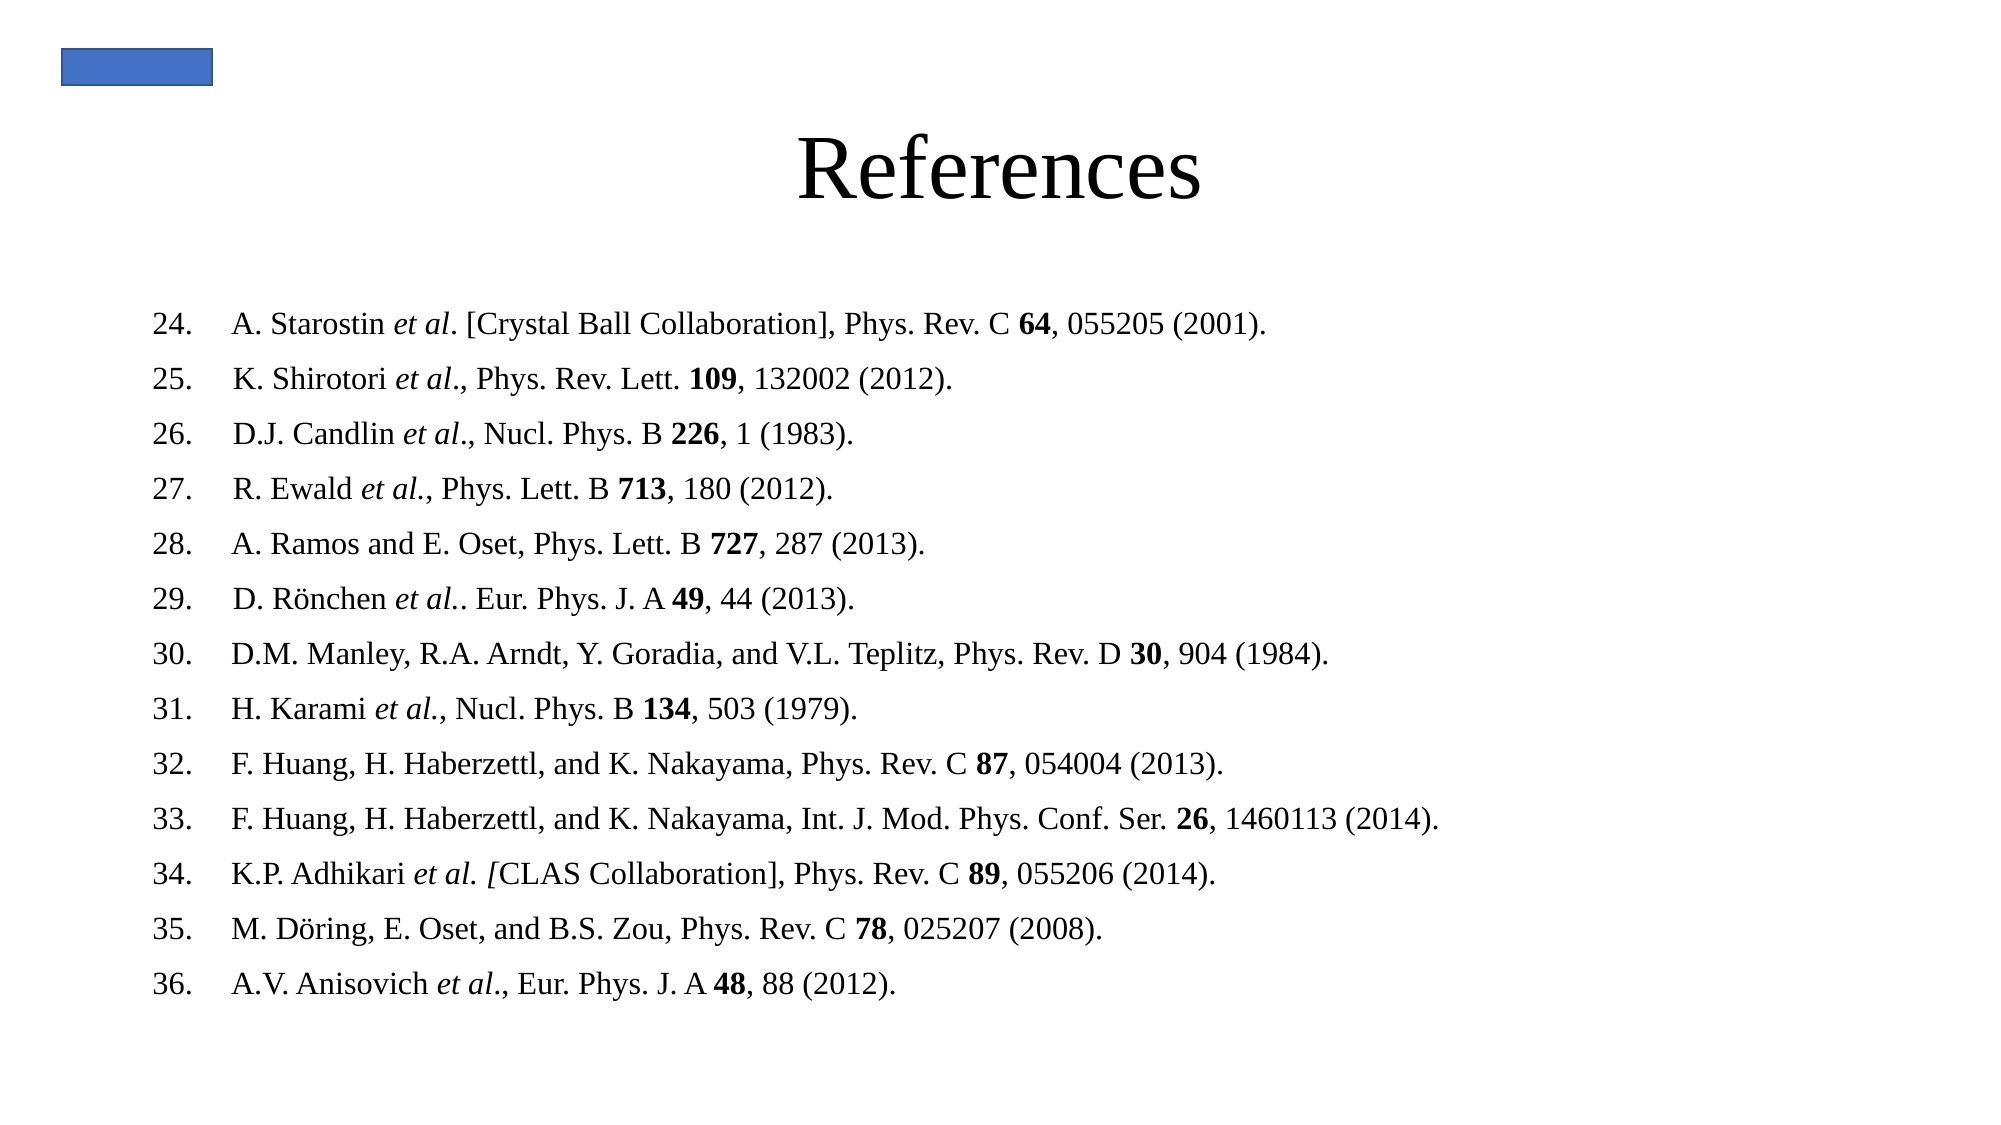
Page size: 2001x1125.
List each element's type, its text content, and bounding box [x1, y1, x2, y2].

text_box [61, 48, 213, 86]
list 24. A. Starostin et al. [Crystal Ball Collaboration], Phys. Rev. C 64, 055205 (2001). 25. K. Shirotori et al., Phys. Rev. Lett. 109, 132002 (2012). 26. D.J. Candlin et al., Nucl. Phys. B 226, 1 (1983). 27. R. Ewald et al., Phys. Lett. B 713, 180 (2012). 28. A. Ramos and E. Oset, Phys. Lett. B 727, 287 (2013). 29. D. Rönchen et al.. Eur. Phys. J. A 49, 44 (2013). D.M. Manley, R.A. Arndt, Y. Goradia, and V.L. Teplitz, Phys. Rev. D 30, 904 (1984). H. Karami et al., Nucl. Phys. B 134, 503 (1979). F. Huang, H. Haberzettl, and K. Nakayama, Phys. Rev. C 87, 054004 (2013). F. Huang, H. Haberzettl, and K. Nakayama, Int. J. Mod. Phys. Conf. Ser. 26, 1460113 (2014). K.P. Adhikari et al. [CLAS Collaboration], Phys. Rev. C 89, 055206 (2014). M. Döring, E. Oset, and B.S. Zou, Phys. Rev. C 78, 025207 (2008). A.V. Anisovich et al., Eur. Phys. J. A 48, 88 (2012). [137, 299, 1863, 1014]
title References [137, 59, 1863, 278]
